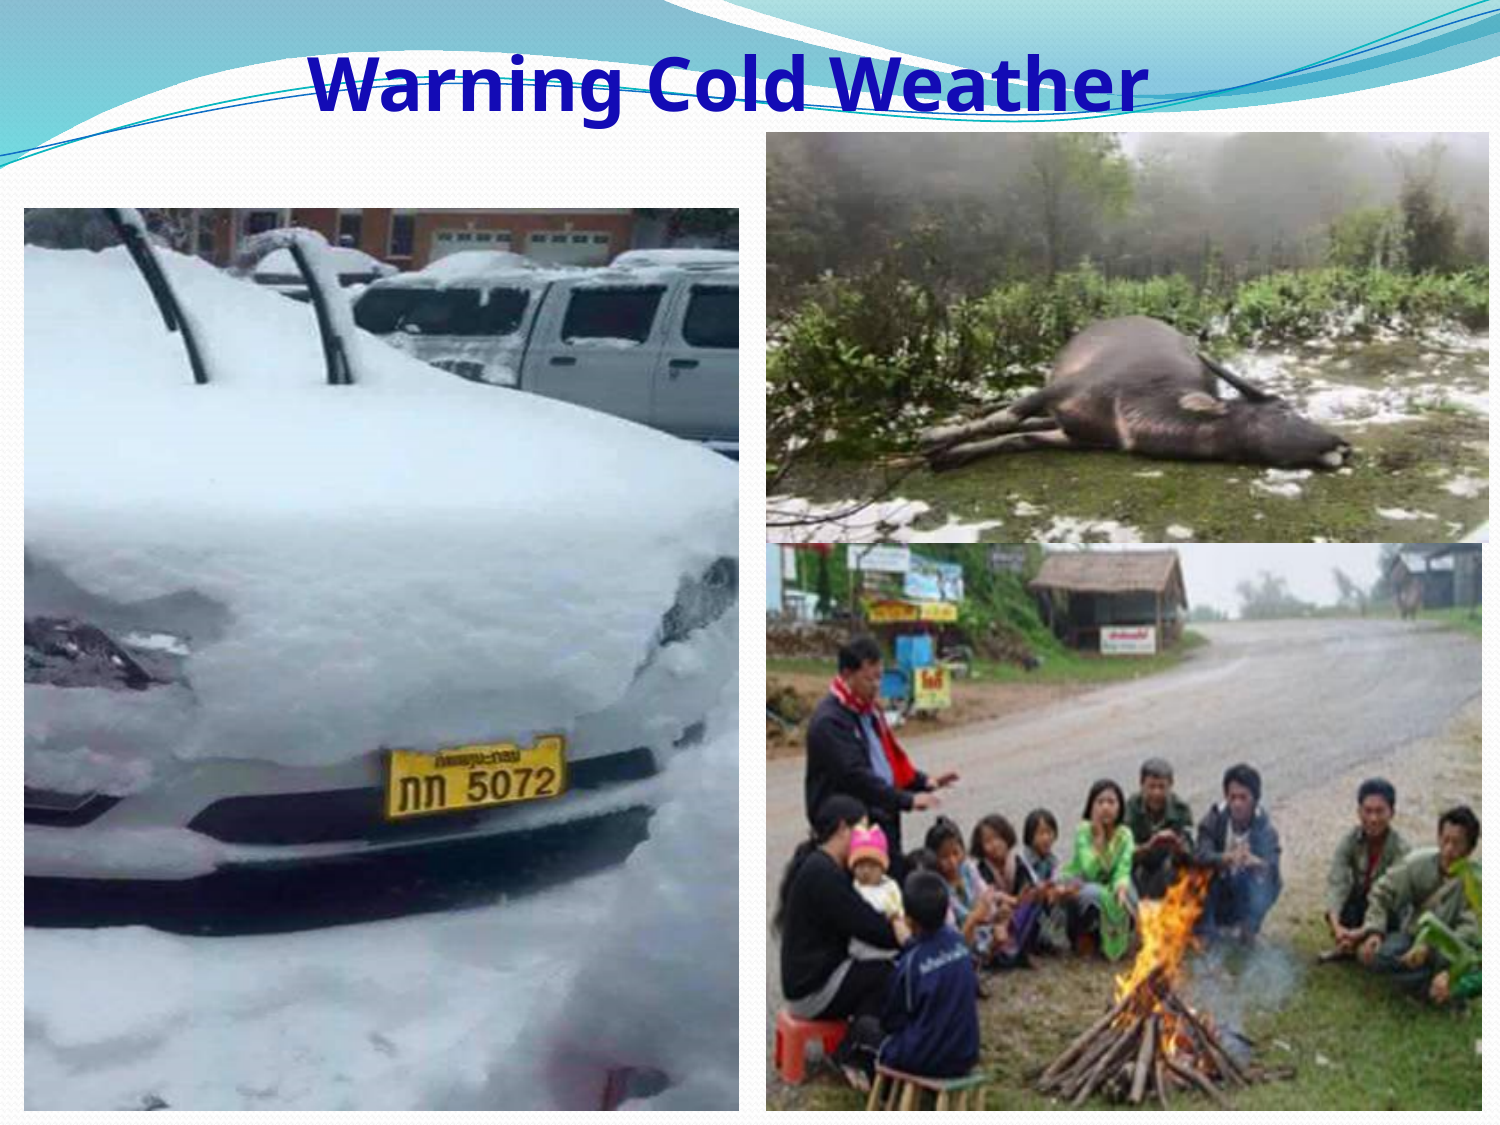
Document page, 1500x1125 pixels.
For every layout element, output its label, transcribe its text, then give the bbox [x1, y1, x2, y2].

picture [766, 551, 1482, 1112]
picture [24, 207, 740, 1112]
picture [766, 132, 1490, 543]
title Warning Cold Weather [32, 11, 1446, 127]
